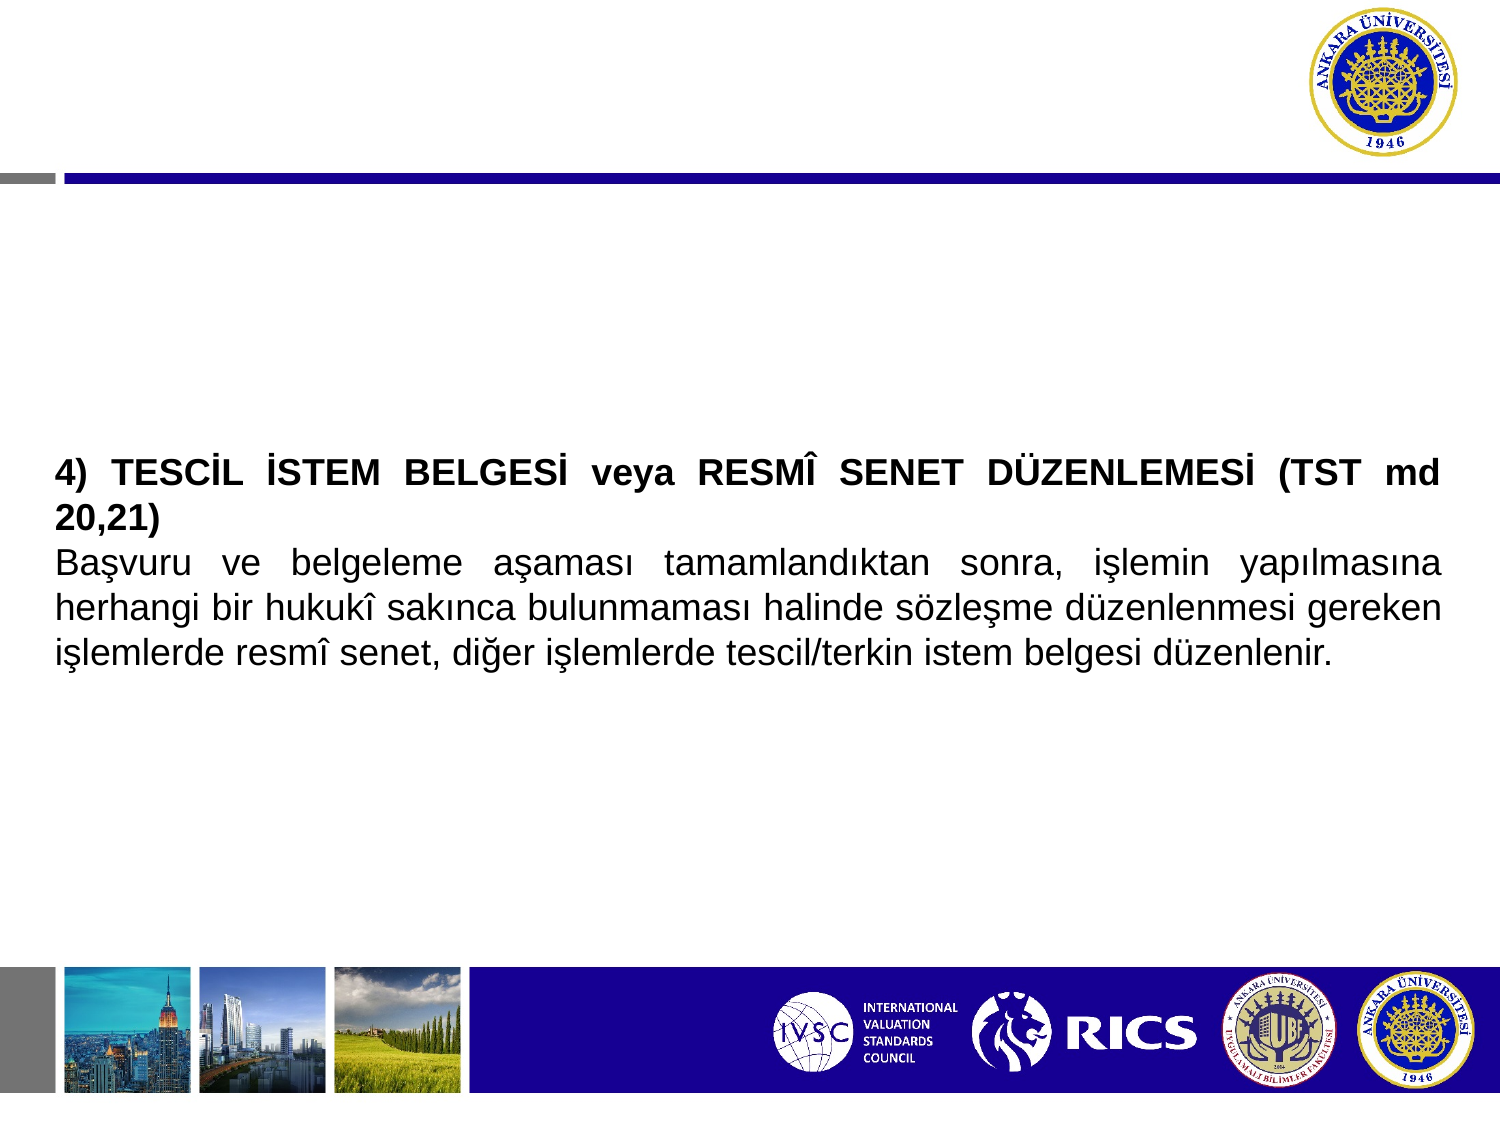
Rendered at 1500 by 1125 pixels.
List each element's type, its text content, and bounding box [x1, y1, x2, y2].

picture [0, 167, 1500, 1125]
picture [0, 0, 1500, 106]
text_box 4) TESCİL İSTEM BELGESİ veya RESMÎ SENET DÜZENLEMESİ (TST md 20,21) Başvuru ve belgeleme aşaması tamamlandıktan sonra, işlemin yapılmasına herhangi bir hukukî sakınca bulunmaması halinde sözleşme düzenlenmesi gereken işlemlerde resmî senet, diğer işlemlerde tescil/terkin istem belgesi düzenlenir. [40, 440, 1457, 770]
text_box [0, 106, 1500, 167]
